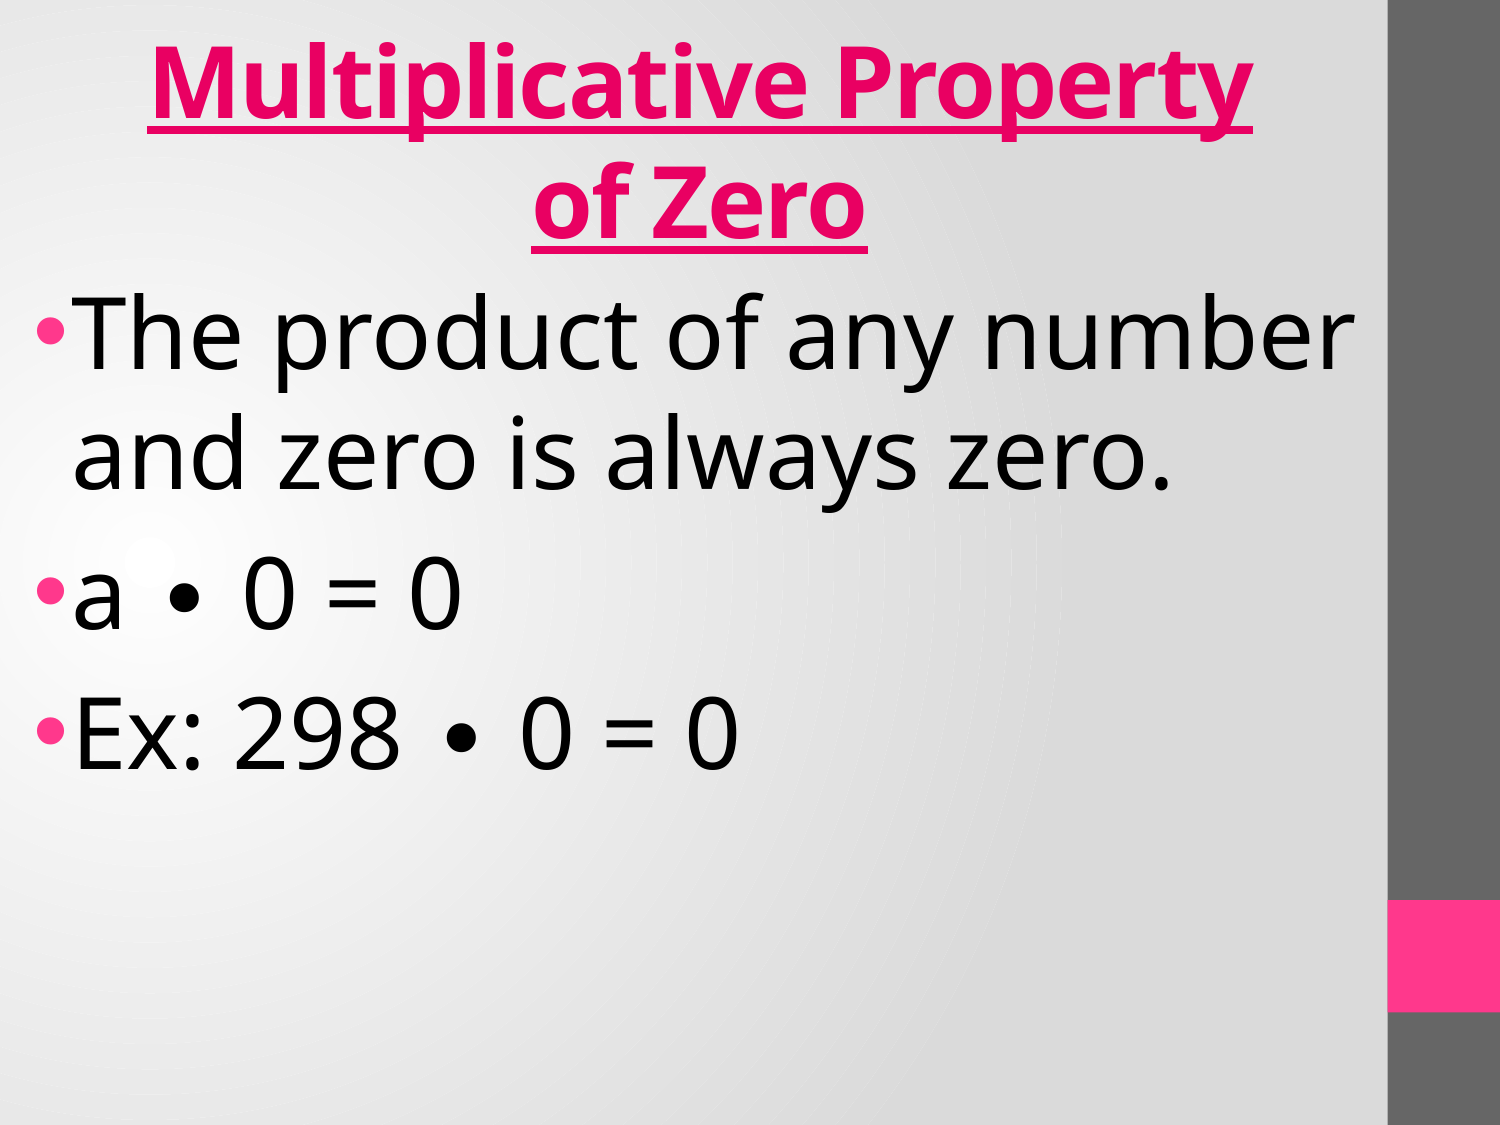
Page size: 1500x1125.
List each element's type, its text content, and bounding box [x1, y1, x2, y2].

list The product of any number and zero is always zero. a ∙ 0 = 0 Ex: 298 ∙ 0 = 0 [0, 262, 1500, 1088]
title Multiplicative Property of Zero [75, 45, 1325, 233]
